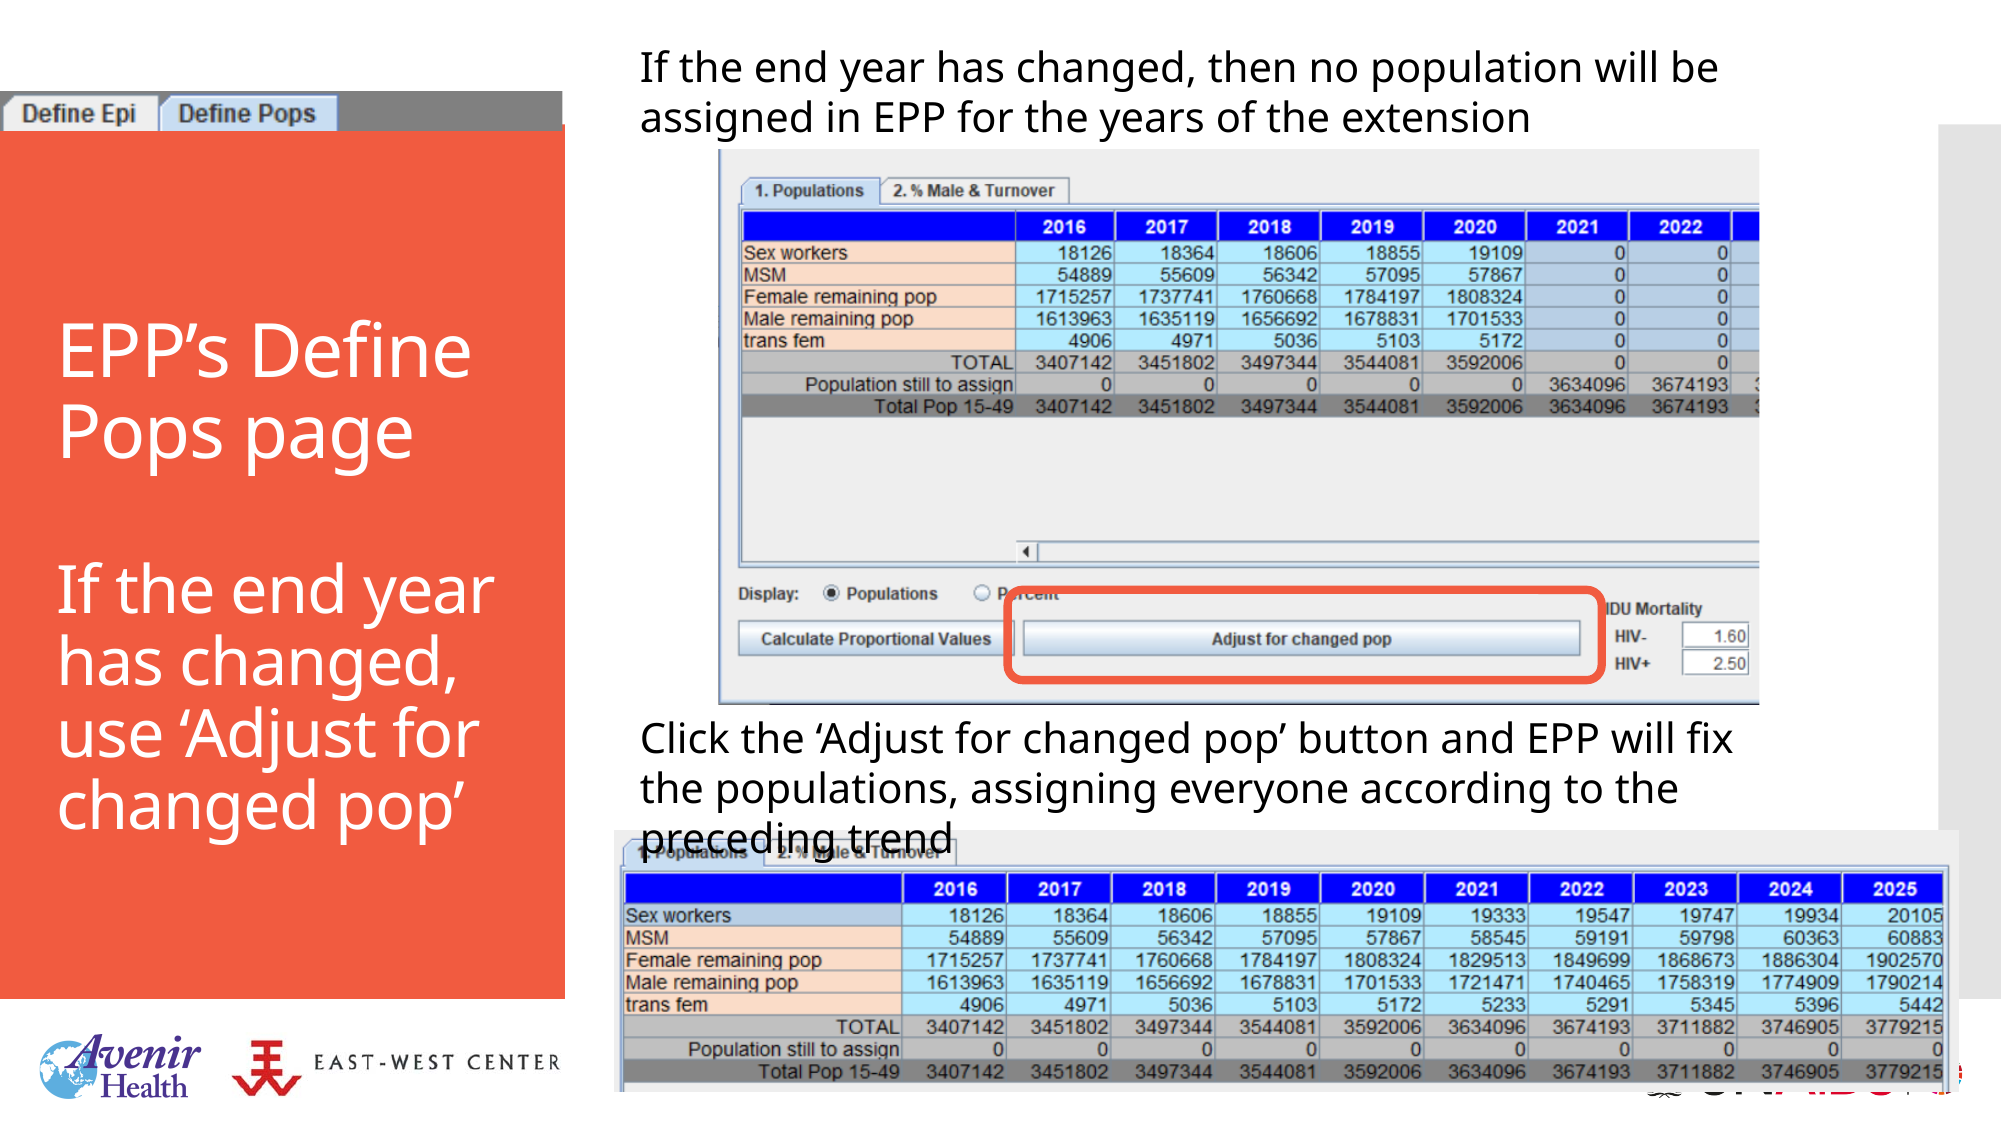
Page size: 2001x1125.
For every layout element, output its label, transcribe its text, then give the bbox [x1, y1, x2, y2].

picture [718, 149, 1760, 705]
picture [220, 1032, 568, 1098]
picture [0, 91, 563, 131]
picture [37, 1033, 205, 1100]
text_box If the end year has changed, then no population will be assigned in EPP for the years of the extension [624, 33, 1865, 149]
title EPP’s Define Pops page If the end year has changed, use ‘Adjust for changed pop’ [41, 217, 525, 940]
picture [613, 829, 1963, 1098]
text_box Click the ‘Adjust for changed pop’ button and EPP will fix the populations, assigning everyone according to the preceding trend [624, 704, 1798, 829]
